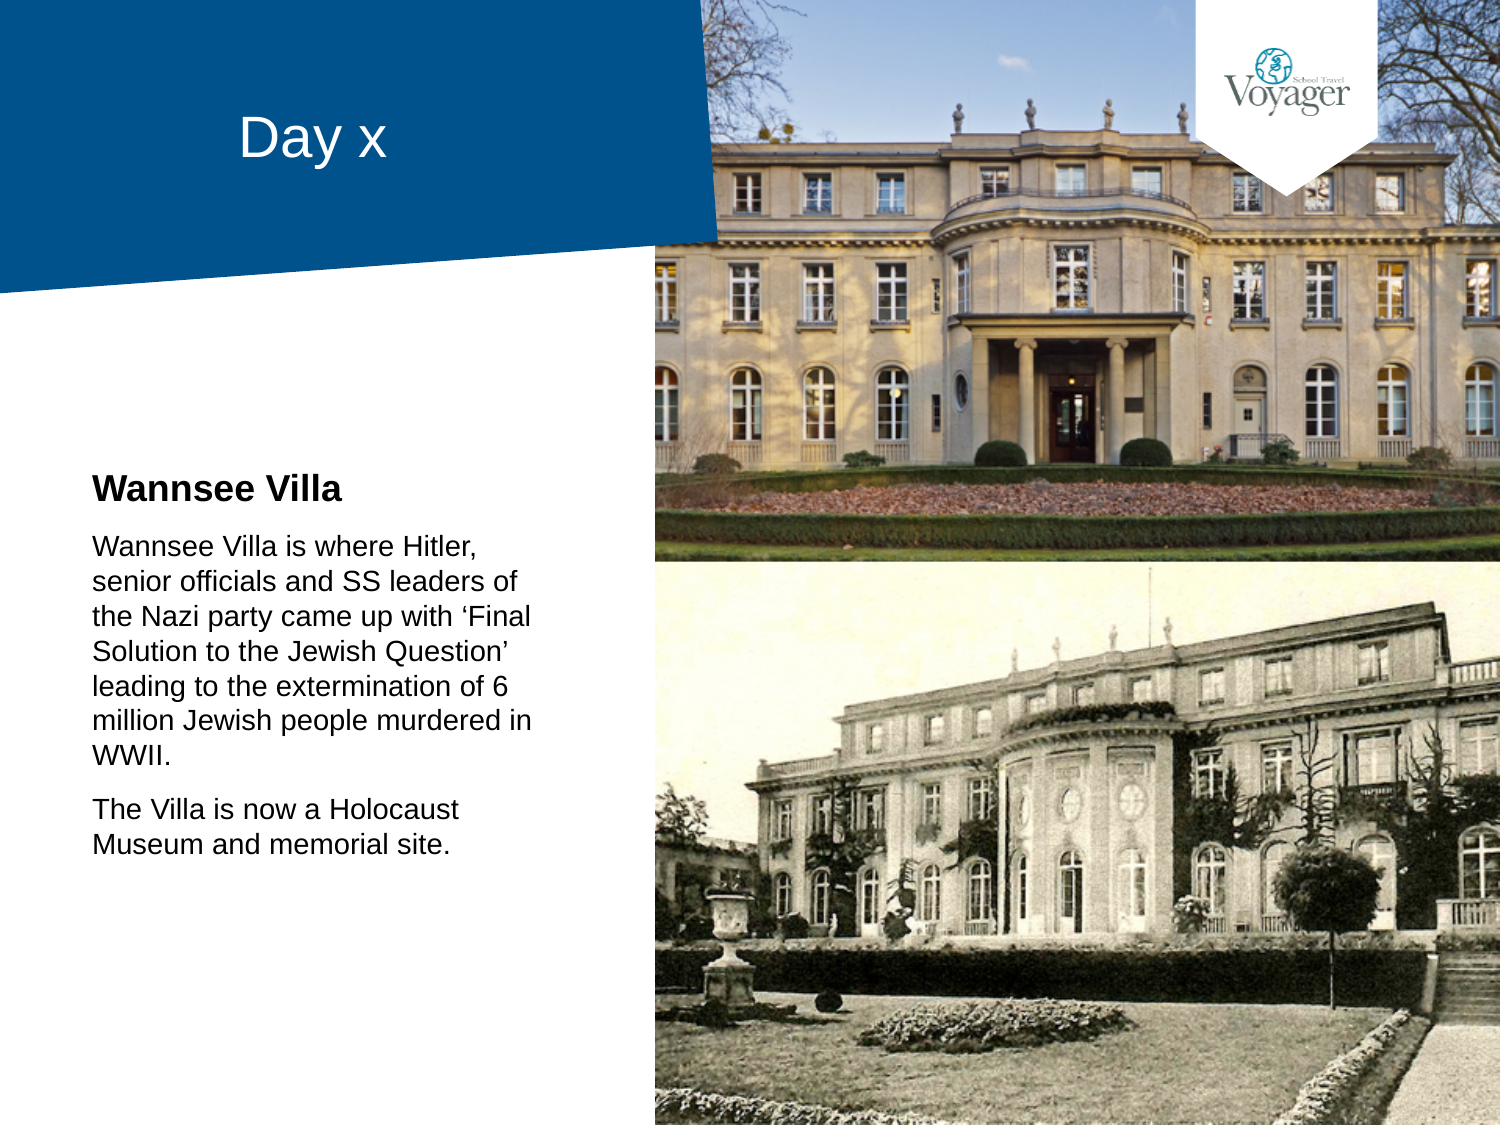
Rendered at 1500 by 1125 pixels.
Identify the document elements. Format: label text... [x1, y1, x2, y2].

picture [655, 0, 1500, 1125]
text_box Day x [101, 91, 526, 177]
text_box [0, 0, 653, 296]
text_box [1195, 0, 1378, 197]
text_box Wannsee Villa Wannsee Villa is where Hitler, senior officials and SS leaders of the Nazi party came up with ‘Final Solution to the Jewish Question’ leading to the extermination of 6 million Jewish people murdered in WWII. The Villa is now a Holocaust Museum and memorial site. [77, 456, 573, 846]
